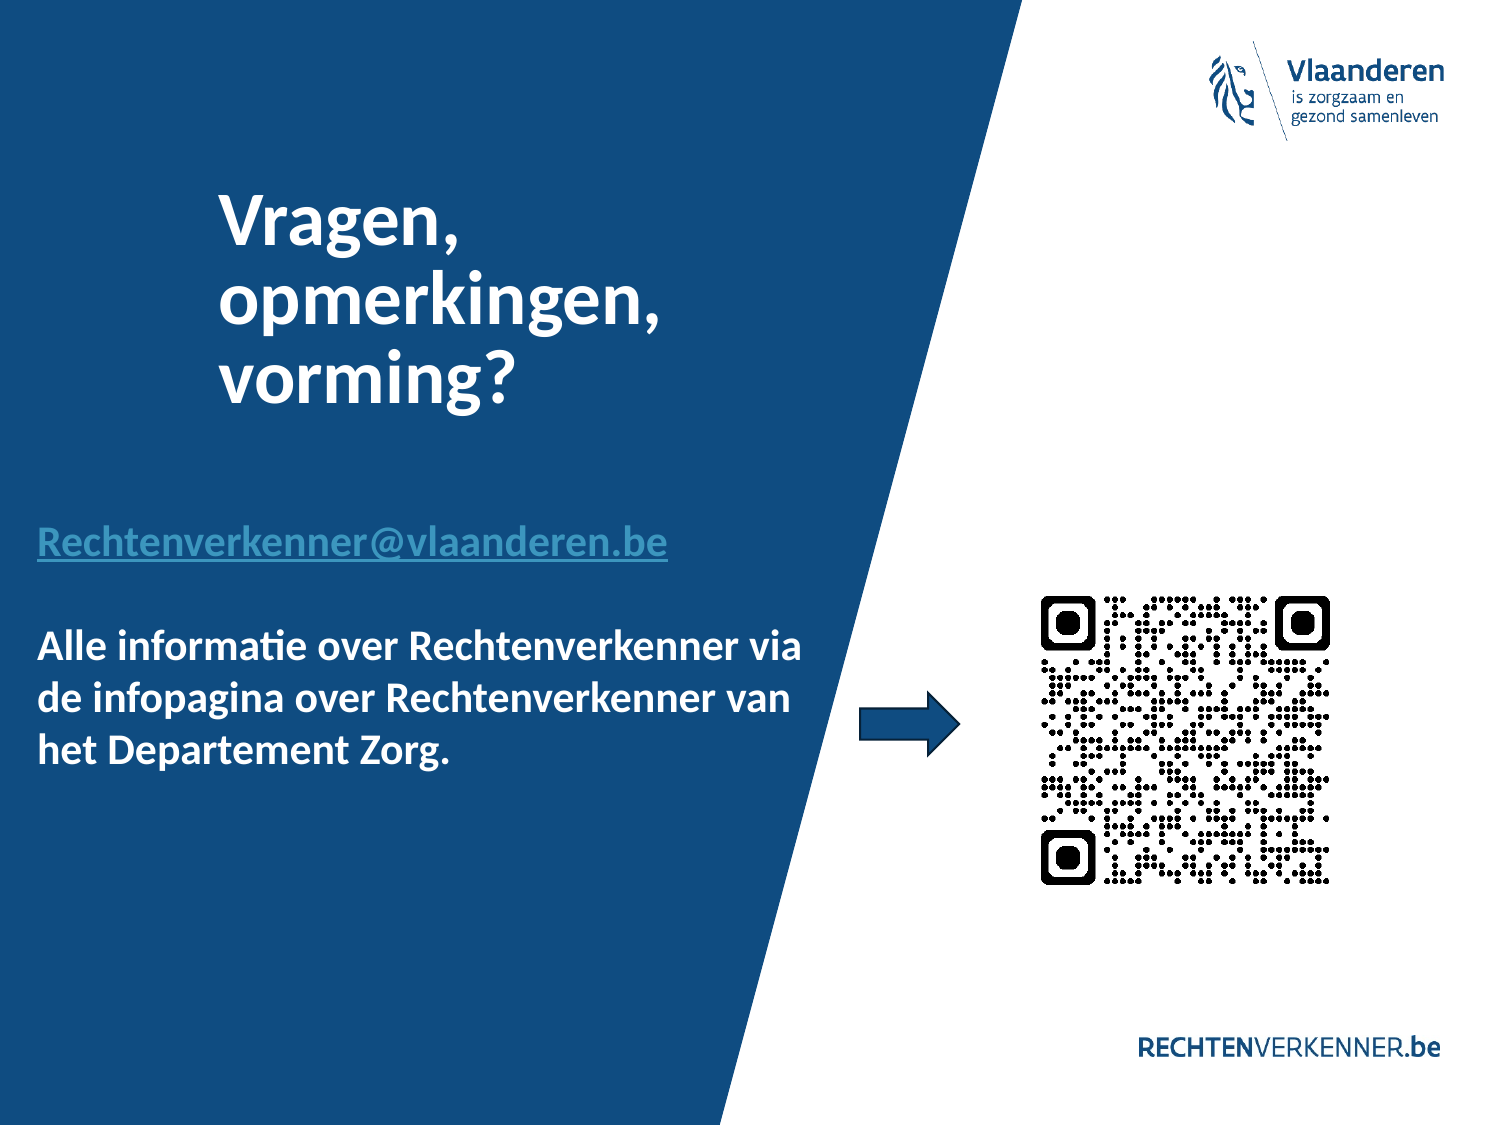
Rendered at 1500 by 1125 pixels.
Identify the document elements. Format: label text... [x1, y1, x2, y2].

picture [1009, 564, 1361, 916]
picture [1139, 1035, 1440, 1057]
list Rechtenverkenner@vlaanderen.be Alle informatie over Rechtenverkenner via de infopagina over Rechtenverkenner van het Departement Zorg. [37, 512, 811, 968]
text_box [859, 690, 961, 758]
picture [1209, 41, 1444, 141]
title Vragen, opmerkingen, vorming? [218, 124, 786, 420]
